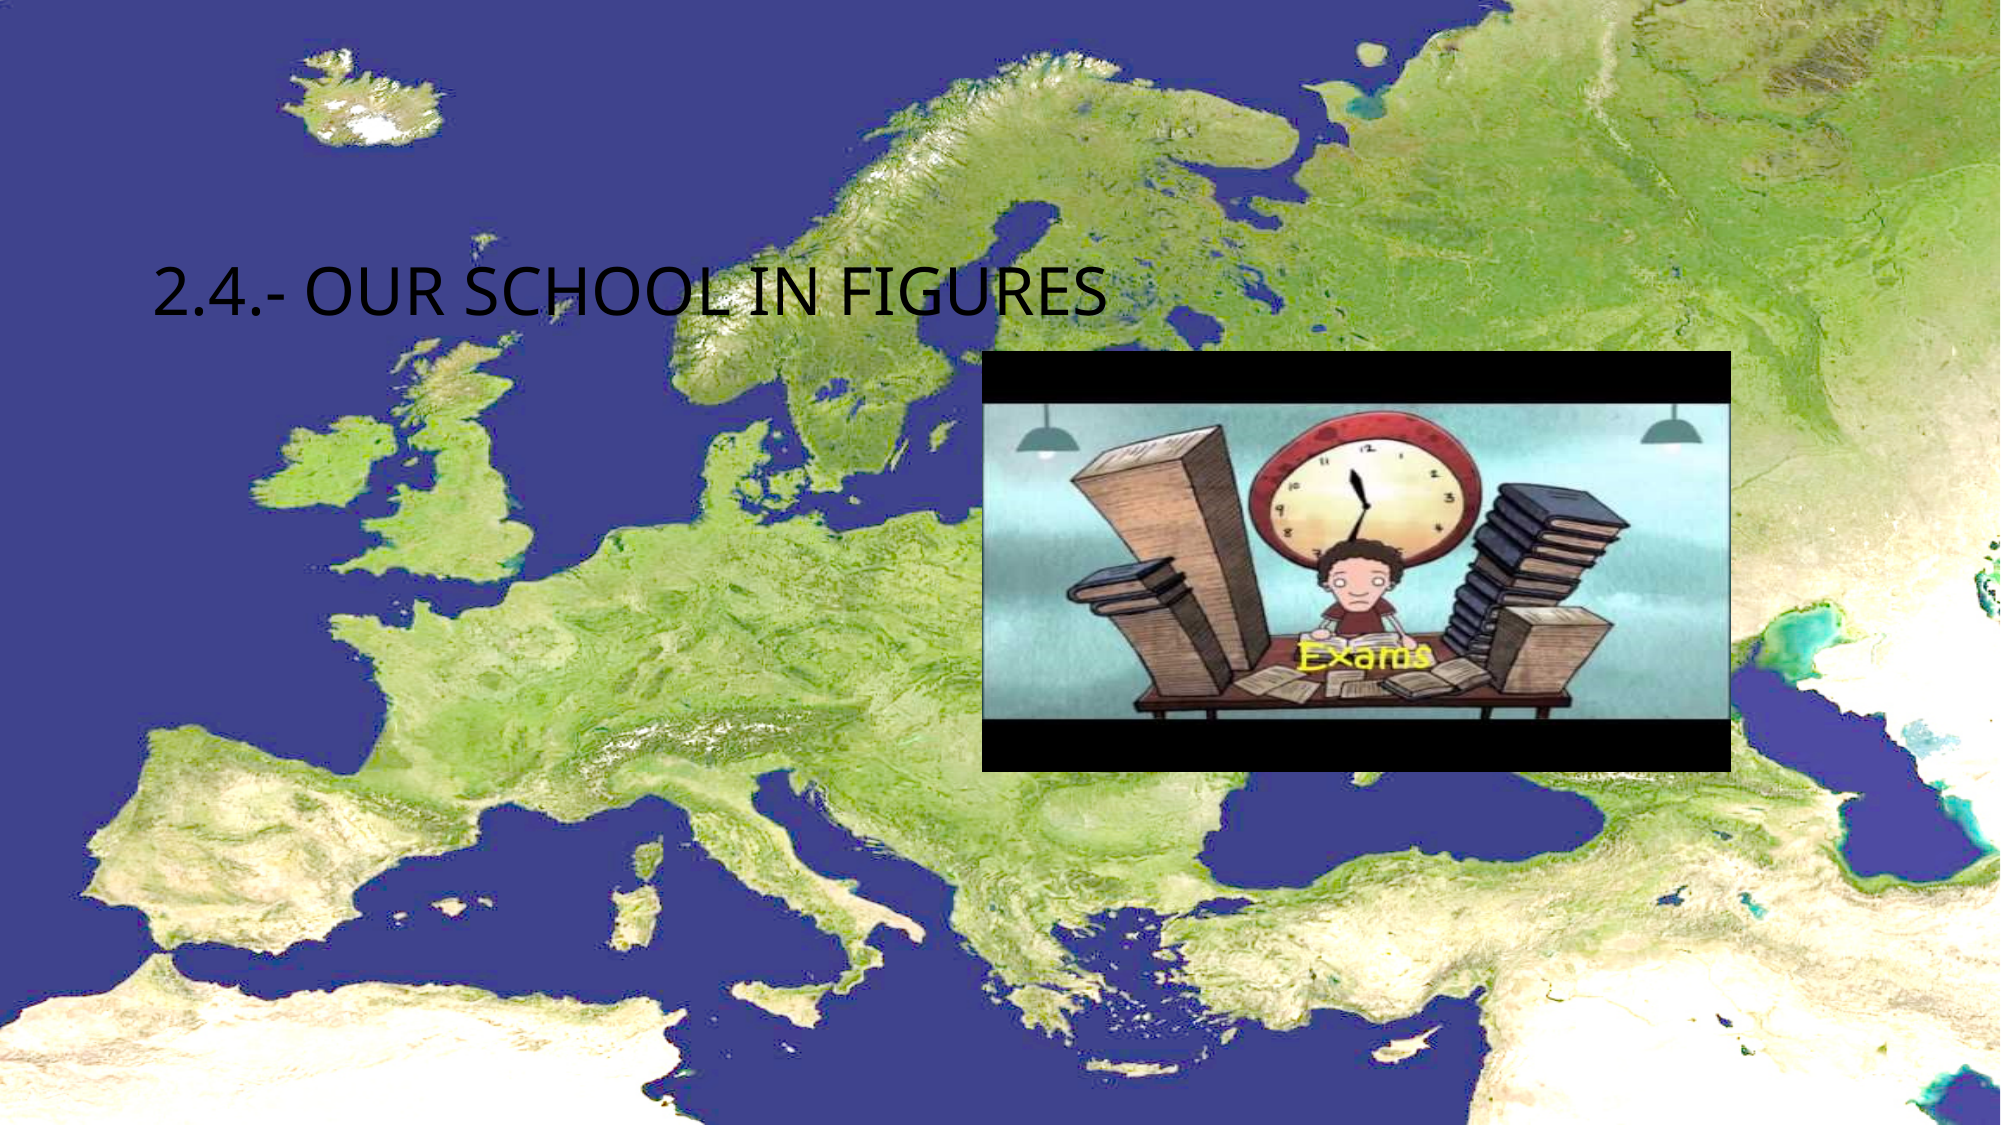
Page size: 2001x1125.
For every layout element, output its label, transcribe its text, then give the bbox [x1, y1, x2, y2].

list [981, 350, 1732, 773]
title 2.4.- OUR SCHOOL IN FIGURES [137, 75, 1458, 338]
picture [0, 0, 2001, 1125]
